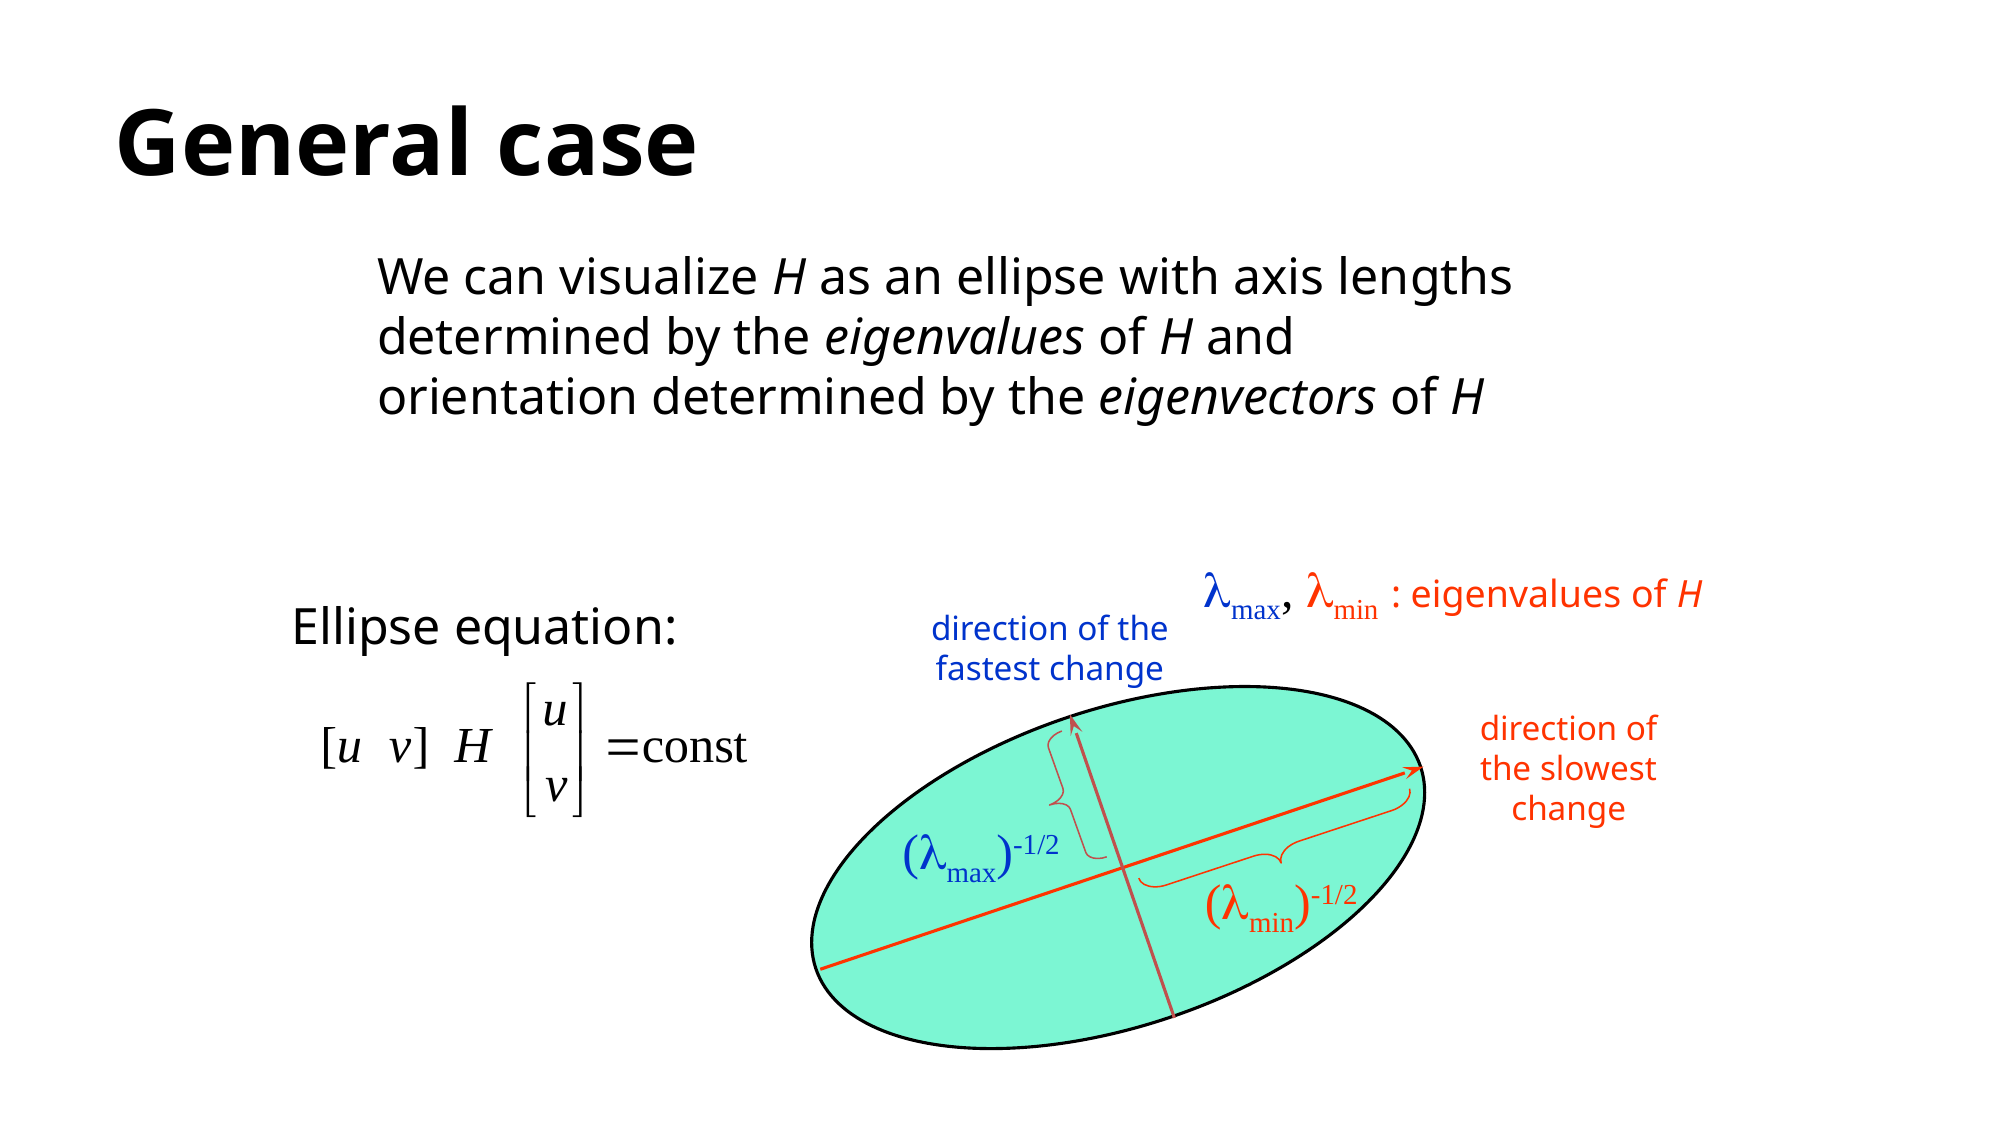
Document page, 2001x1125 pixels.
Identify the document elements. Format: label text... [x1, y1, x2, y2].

title General case [99, 45, 1900, 233]
text_box We can visualize H as an ellipse with axis lengths determined by the eigenvalues of H and orientation determined by the eigenvectors of H [362, 237, 1563, 517]
text_box Ellipse equation: [276, 587, 693, 663]
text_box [799, 599, 1701, 1073]
text_box max, min : eigenvalues of H [1188, 549, 1717, 633]
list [316, 674, 759, 826]
